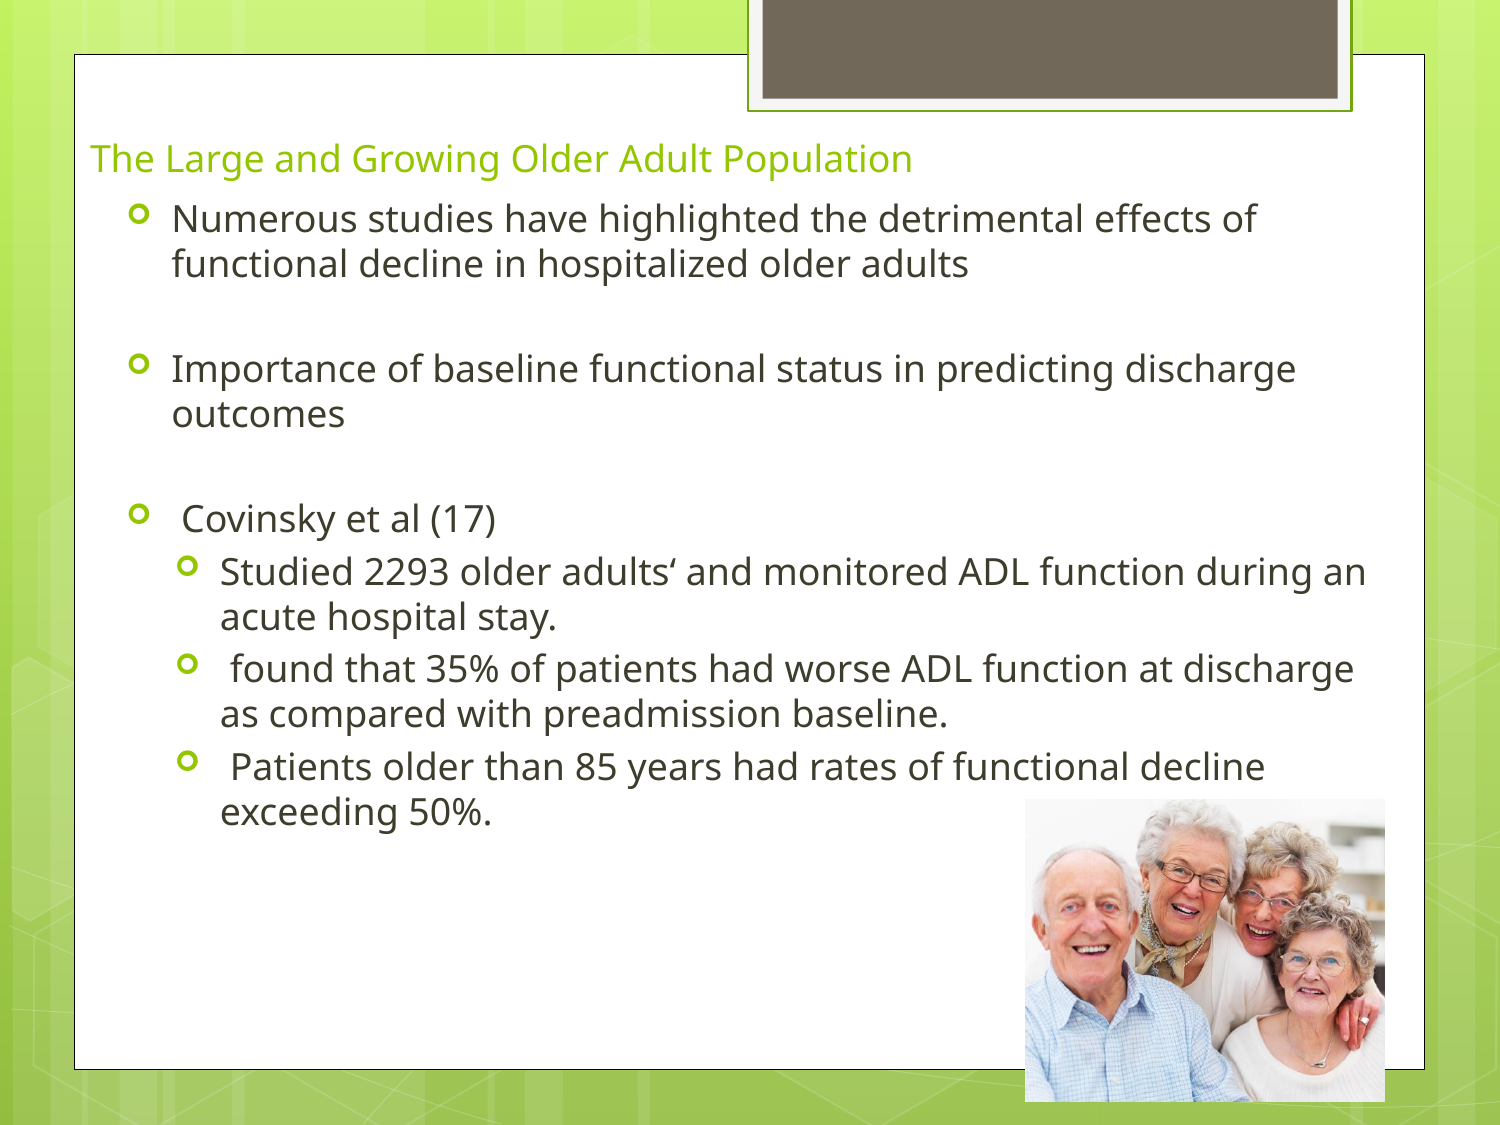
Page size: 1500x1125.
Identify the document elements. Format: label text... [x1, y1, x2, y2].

title The Large and Growing Older Adult Population [75, 87, 1228, 188]
list Numerous studies have highlighted the detrimental effects of functional decline in hospitalized older adults Importance of baseline functional status in predicting discharge outcomes Covinsky et al (17) Studied 2293 older adults‘ and monitored ADL function during an acute hospital stay. found that 35% of patients had worse ADL function at discharge as compared with preadmission baseline. Patients older than 85 years had rates of functional decline exceeding 50%. [99, 187, 1413, 1050]
picture [1024, 799, 1385, 1103]
